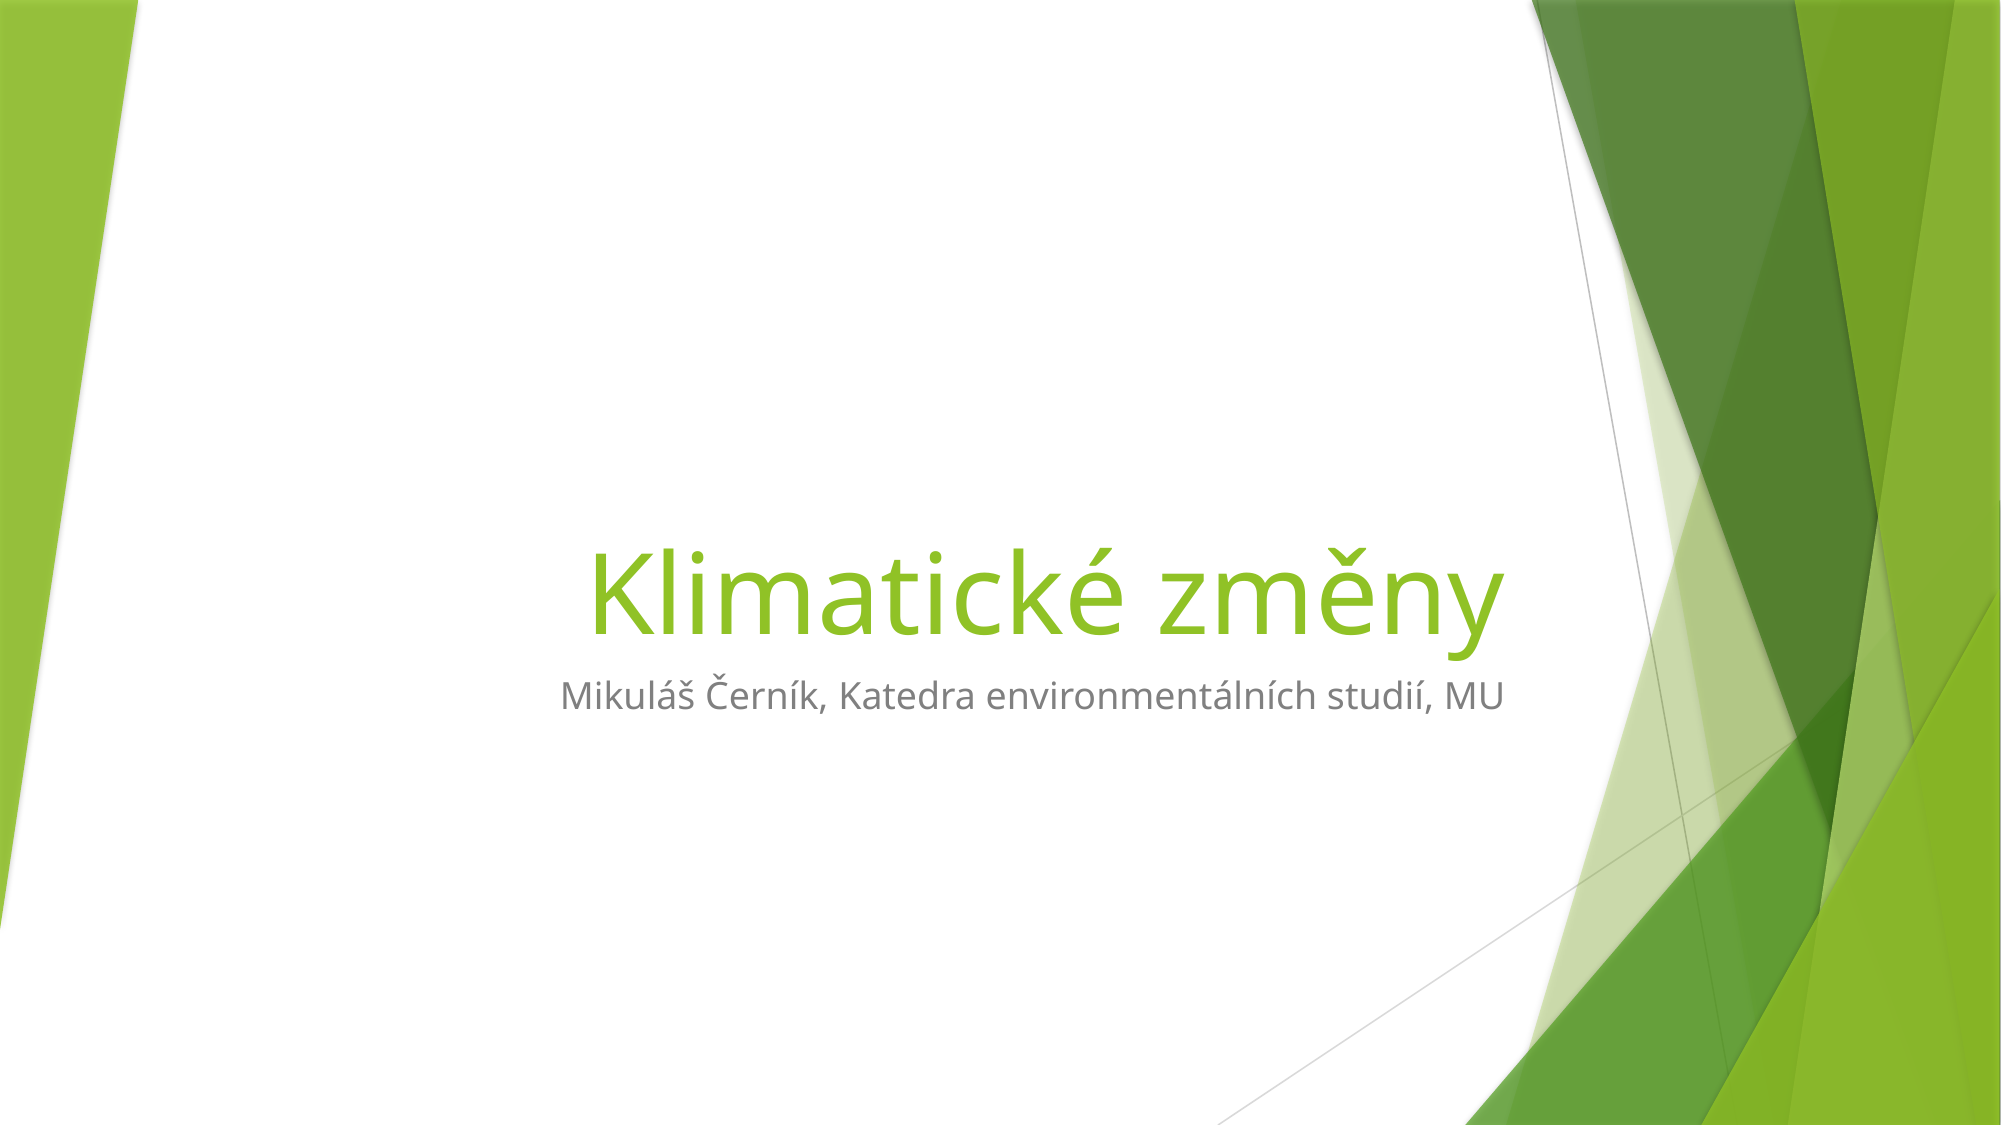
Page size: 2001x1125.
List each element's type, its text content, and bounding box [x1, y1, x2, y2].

title Klimatické změny [247, 394, 1522, 664]
subtitle Mikuláš Černík, Katedra environmentálních studií, MU [247, 664, 1522, 845]
